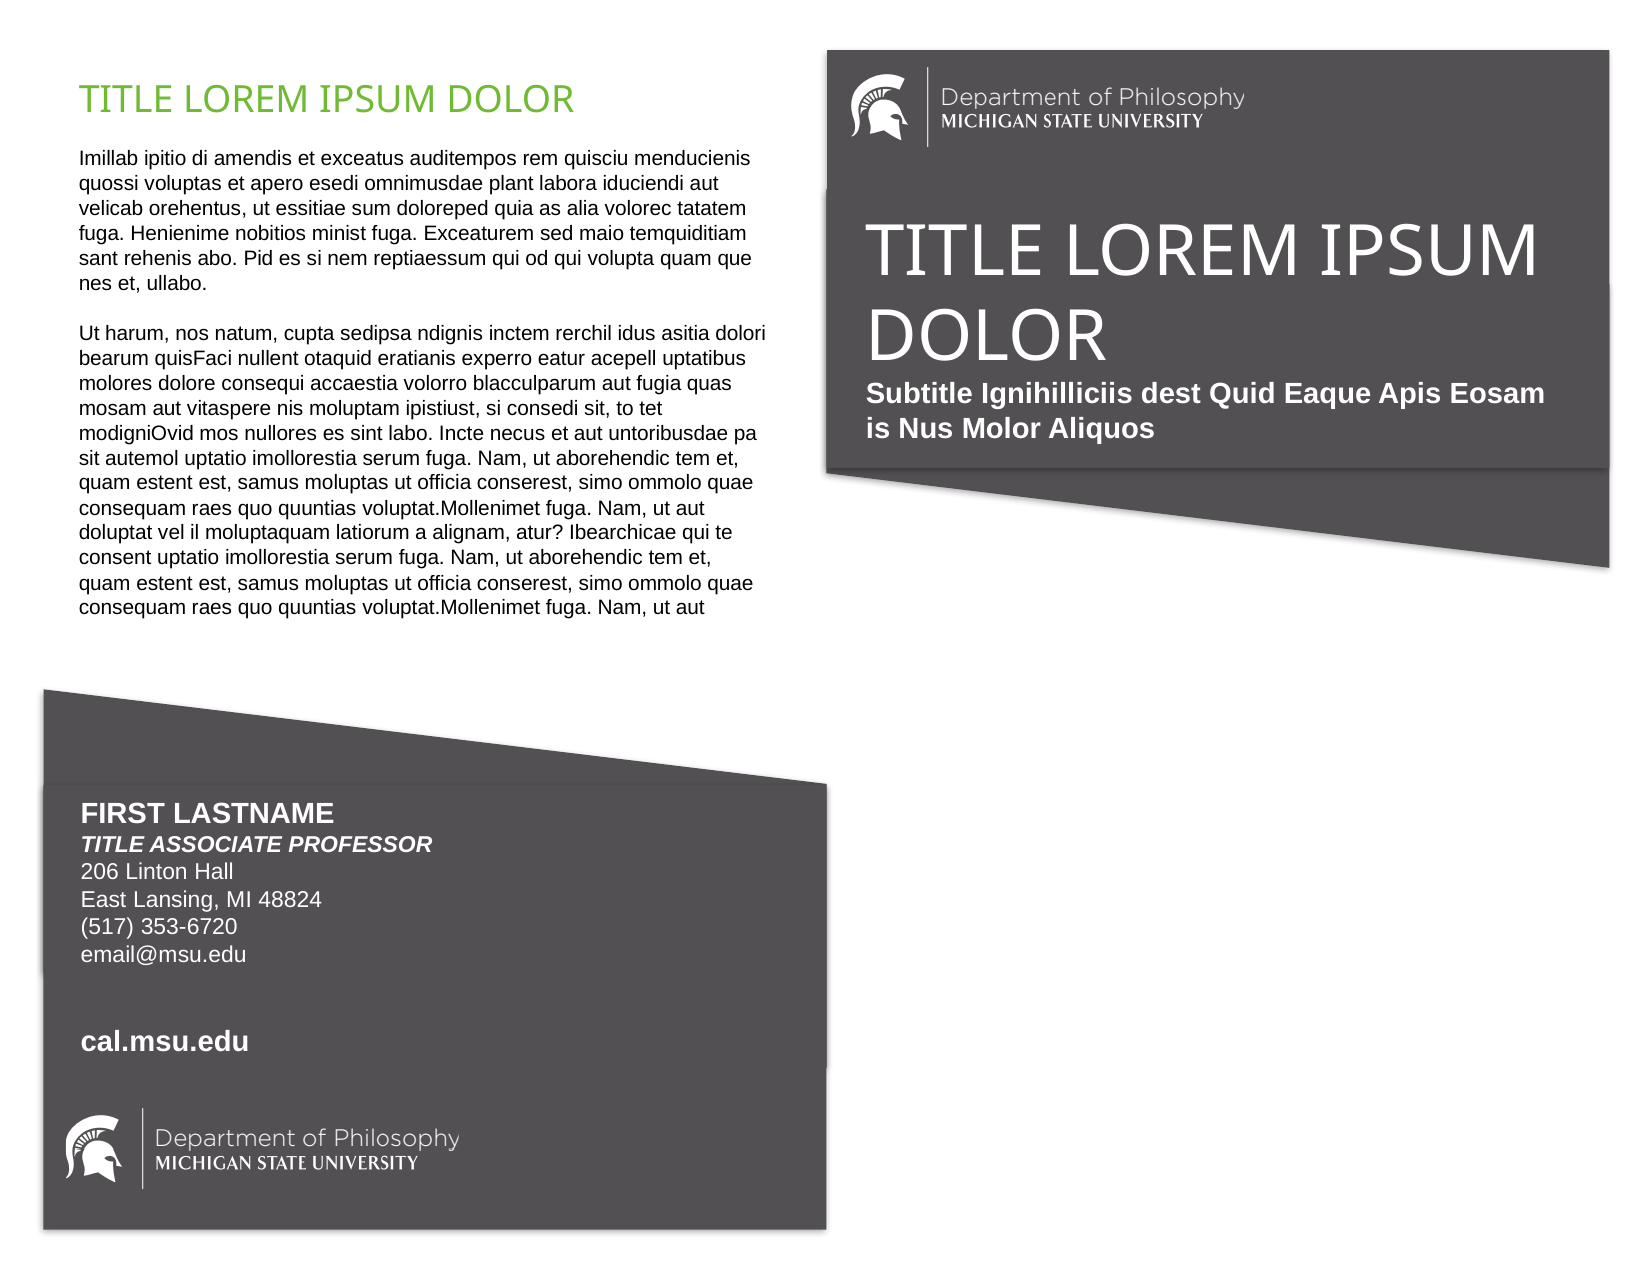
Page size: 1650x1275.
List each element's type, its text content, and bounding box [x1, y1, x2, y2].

text_box TITLE LOREM IPSUM DOLOR Subtitle Ignihilliciis dest Quid Eaque Apis Eosam is Nus Molor Aliquos [850, 197, 1568, 452]
text_box FIRST LASTNAME TITLE ASSOCIATE PROFESSOR 206 Linton Hall East Lansing, MI 48824 (517) 353-6720 email@msu.edu cal.msu.edu [65, 787, 821, 1092]
picture [65, 1108, 459, 1189]
text_box [43, 784, 821, 1230]
text_box [42, 688, 819, 784]
picture [826, 467, 1610, 1230]
text_box [826, 49, 1610, 467]
picture [850, 66, 1245, 147]
text_box TITLE LOREM IPSUM DOLOR Imillab ipitio di amendis et exceatus auditempos rem quisciu menducienis quossi voluptas et apero esedi omnimusdae plant labora iduciendi aut velicab orehentus, ut essitiae sum doloreped quia as alia volorec tatatem fuga. Henienime nobitios minist fuga. Exceaturem sed maio temquiditiam sant rehenis abo. Pid es si nem reptiaessum qui od qui volupta quam que nes et, ullabo. Ut harum, nos natum, cupta sedipsa ndignis inctem rerchil idus asitia dolori bearum quisFaci nullent otaquid eratianis experro eatur acepell uptatibus molores dolore consequi accaestia volorro blacculparum aut fugia quas mosam aut vitaspere nis moluptam ipistiust, si consedi sit, to tet modigniOvid mos nullores es sint labo. Incte necus et aut untoribusdae pa sit autemol uptatio imollorestia serum fuga. Nam, ut aborehendic tem et, quam estent est, samus moluptas ut officia conserest, simo ommolo quae consequam raes quo quuntias voluptat.Mollenimet fuga. Nam, ut aut doluptat vel il moluptaquam latiorum a alignam, atur? Ibearchicae qui te consent uptatio imollorestia serum fuga. Nam, ut aborehendic tem et, quam estent est, samus moluptas ut officia conserest, simo ommolo quae consequam raes quo quuntias voluptat.Mollenimet fuga. Nam, ut aut [64, 67, 782, 627]
